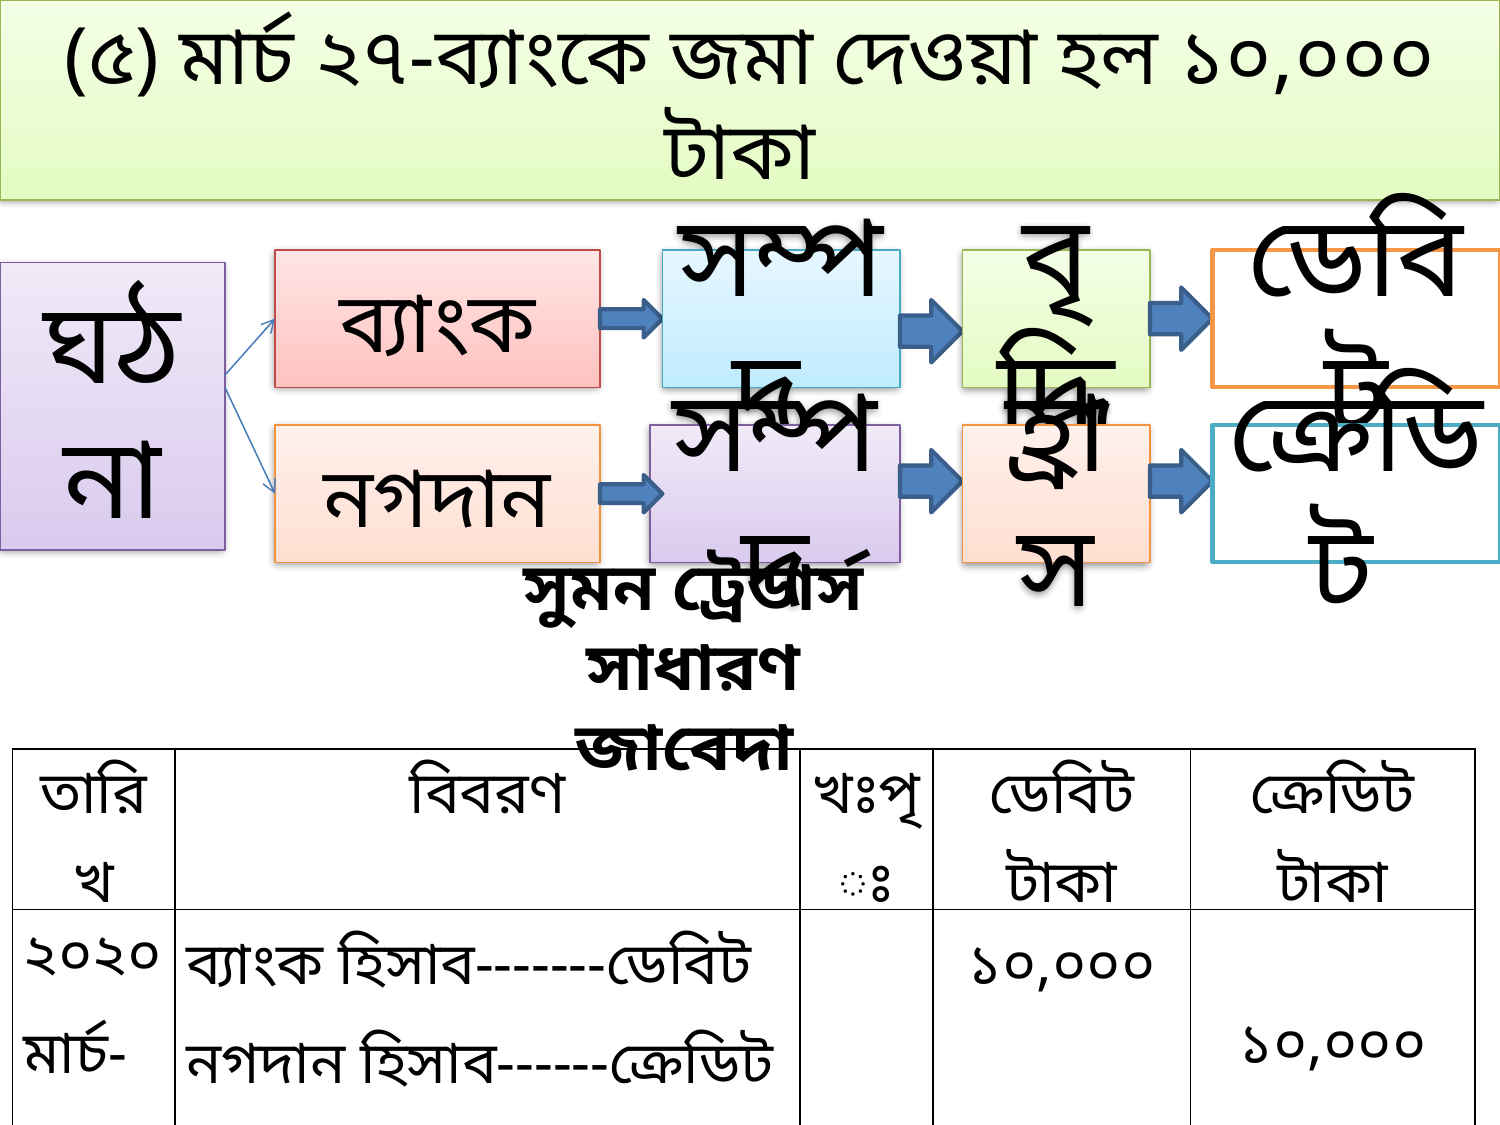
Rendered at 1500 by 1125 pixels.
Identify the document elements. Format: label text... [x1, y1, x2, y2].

table_header ডেবিট টাকা [934, 750, 1190, 909]
table_cell ব্যাংক হিসাব-------ডেবিট নগদান হিসাব------ক্রেডিট (পাওনাদারকে পরিশোধ করা হল) [176, 910, 799, 1125]
text_box সম্পদ [662, 249, 901, 388]
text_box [196, 415, 304, 466]
table_header তারিখ [13, 750, 174, 909]
text_box [897, 298, 957, 365]
text_box সম্পদ [649, 424, 901, 536]
text_box [1147, 448, 1210, 515]
text_box [597, 298, 657, 340]
text_box [597, 473, 665, 515]
table_cell ১০,০০০ [934, 910, 1190, 1125]
text_box ক্রেডিট [1210, 423, 1500, 564]
text_box সুমন ট্রেডার্স সাধারণ জাবেদা [474, 536, 913, 748]
text_box ঘঠনা [0, 262, 226, 551]
table_header ক্রেডিট টাকা [1191, 750, 1474, 909]
text_box হ্রাস [962, 424, 1151, 563]
table_cell [801, 910, 932, 1125]
table_header খঃপৃঃ [801, 750, 932, 909]
table_cell ২০২০ মার্চ-২৭ [13, 910, 174, 1125]
text_box [1147, 285, 1210, 352]
text_box [897, 448, 957, 515]
text_box ডেবিট [1210, 248, 1500, 389]
table_header বিবরণ [176, 750, 799, 909]
table_cell ১০,০০০ [1191, 910, 1474, 1125]
text_box বৃদ্ধি [962, 249, 1151, 388]
text_box ব্যাংক [274, 249, 601, 388]
text_box (৫) মার্চ ২৭-ব্যাংকে জমা দেওয়া হল ১০,০০০ টাকা [0, 0, 1500, 201]
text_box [221, 321, 279, 373]
text_box নগদান [274, 424, 601, 563]
